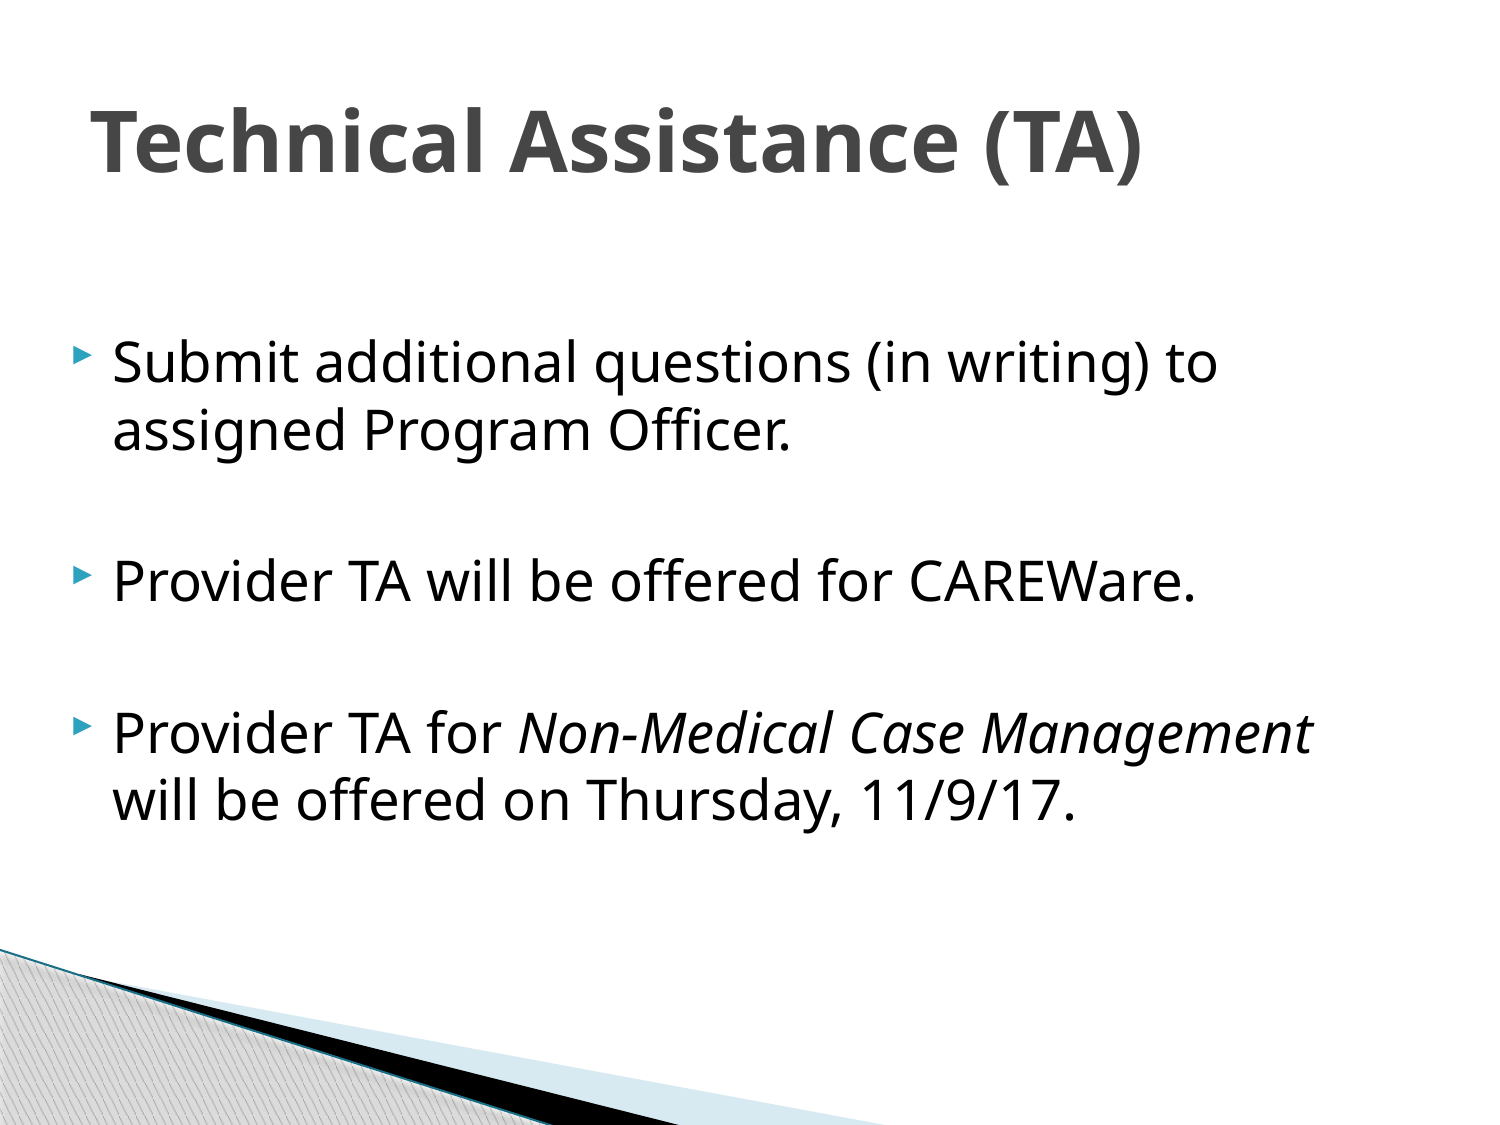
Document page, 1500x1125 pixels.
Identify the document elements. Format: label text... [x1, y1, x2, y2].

title Technical Assistance (TA) [75, 45, 1425, 233]
list Submit additional questions (in writing) to assigned Program Officer. Provider TA will be offered for CAREWare. Provider TA for Non-Medical Case Management will be offered on Thursday, 11/9/17. [37, 243, 1425, 986]
